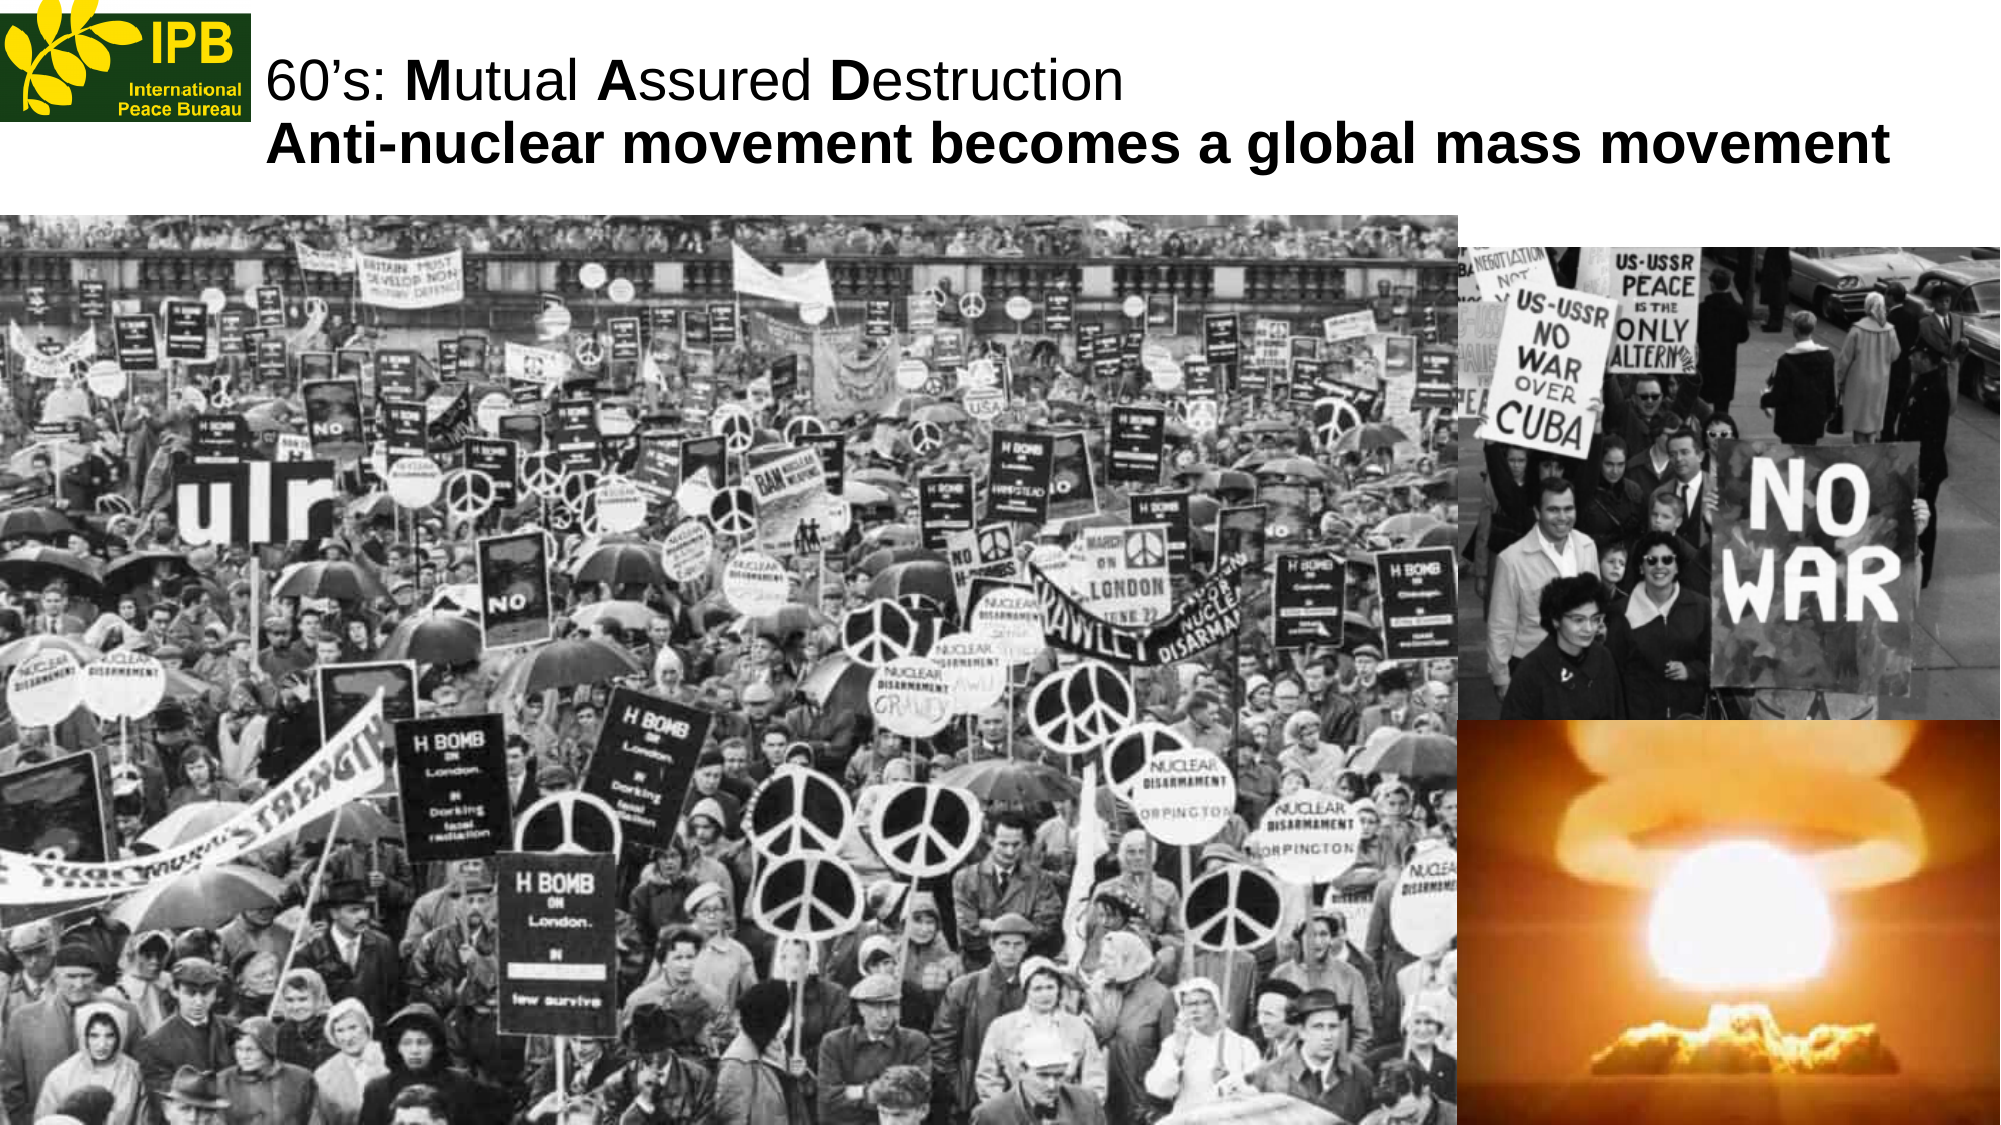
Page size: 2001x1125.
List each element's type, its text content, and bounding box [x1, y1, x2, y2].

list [0, 215, 1458, 1125]
title 60’s: Mutual Assured Destruction Anti-nuclear movement becomes a global mass movement [250, 26, 1997, 200]
picture [1457, 247, 2000, 1125]
picture [0, 0, 251, 122]
